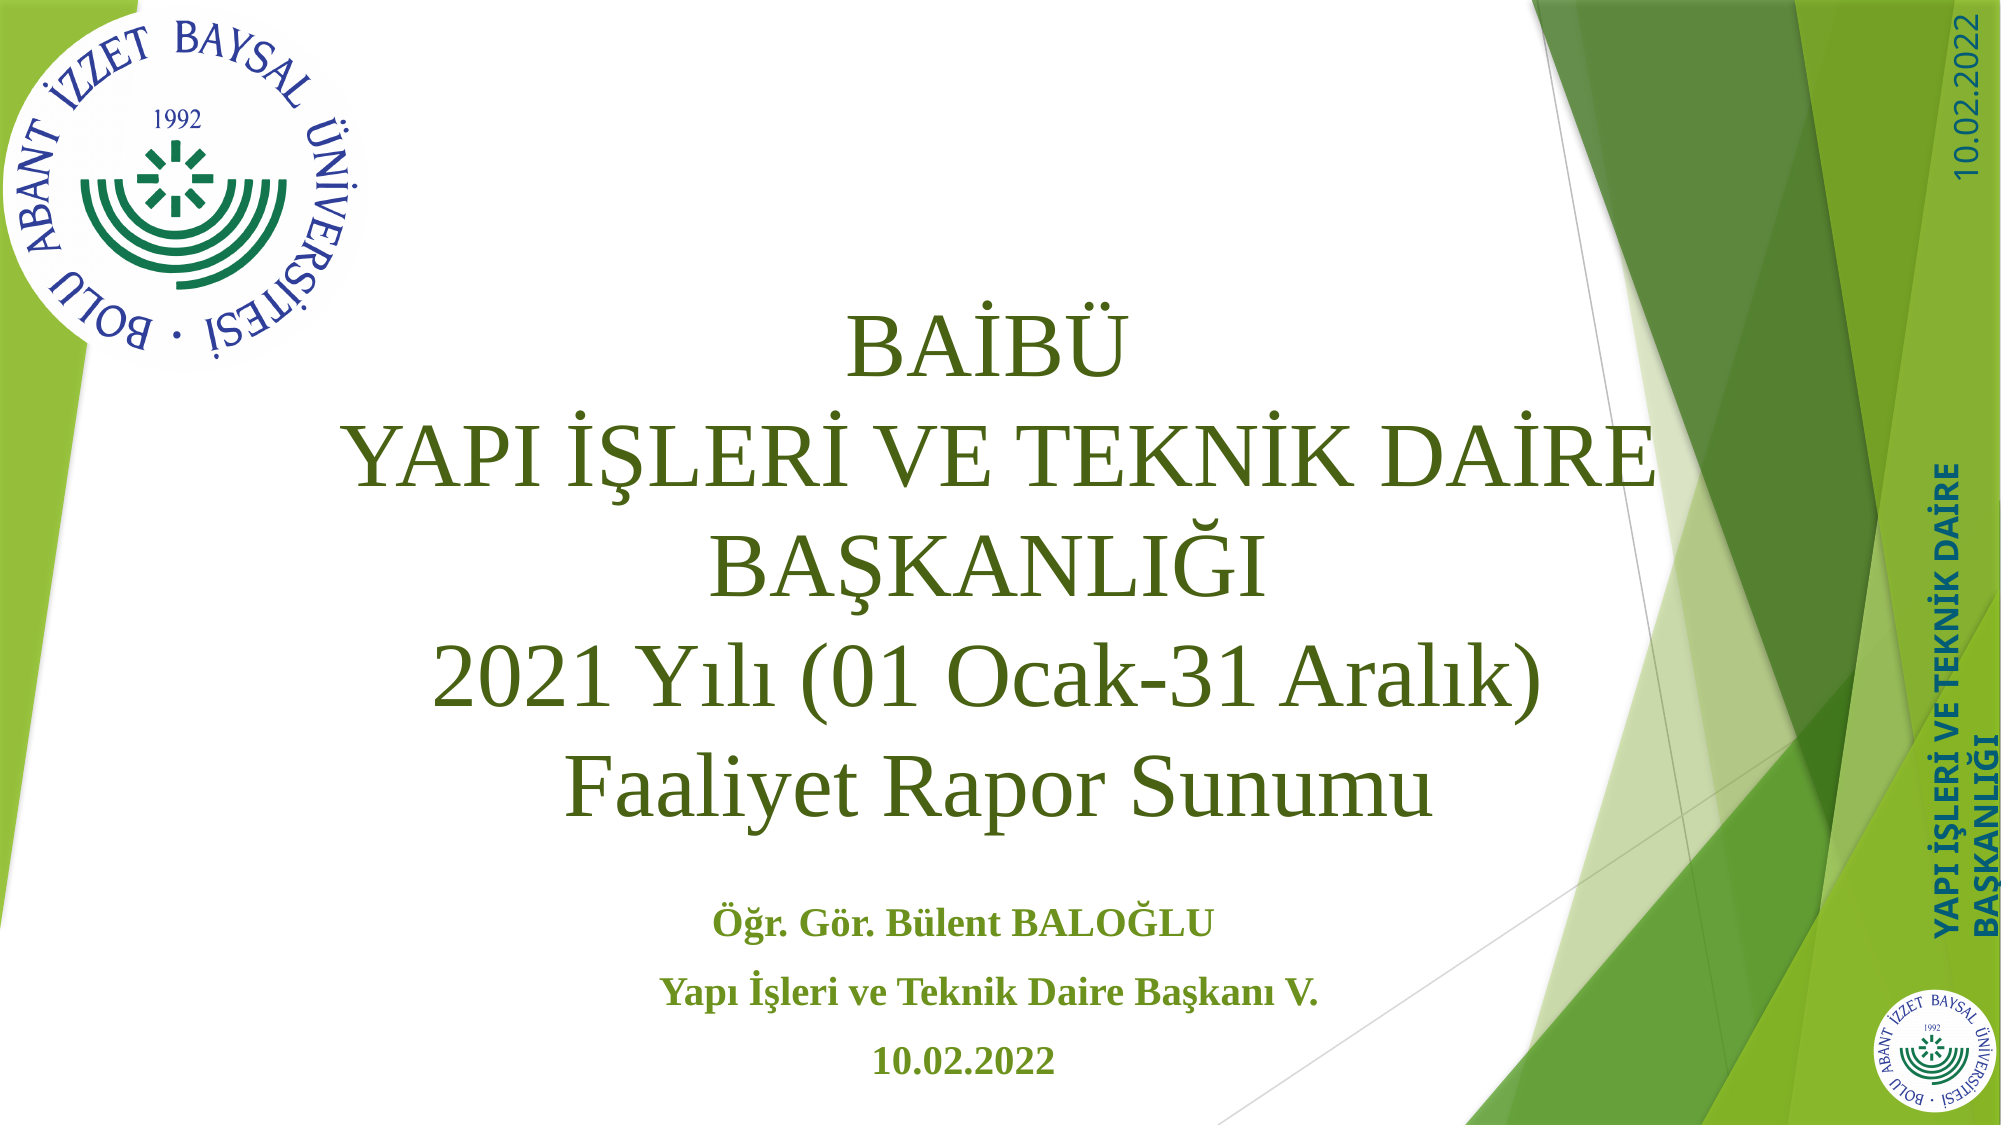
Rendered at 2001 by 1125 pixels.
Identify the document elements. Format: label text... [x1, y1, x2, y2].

title BAİBÜ YAPI İŞLERİ VE TEKNİK DAİRE BAŞKANLIĞI 2021 Yılı (01 Ocak-31 Aralık) Faaliyet Rapor Sunumu [286, 282, 1714, 843]
picture [0, 0, 388, 392]
subtitle Öğr. Gör. Bülent BALOĞLU Yapı İşleri ve Teknik Daire Başkanı V. 10.02.2022 [213, 887, 1714, 1092]
picture [1867, 983, 2001, 1119]
